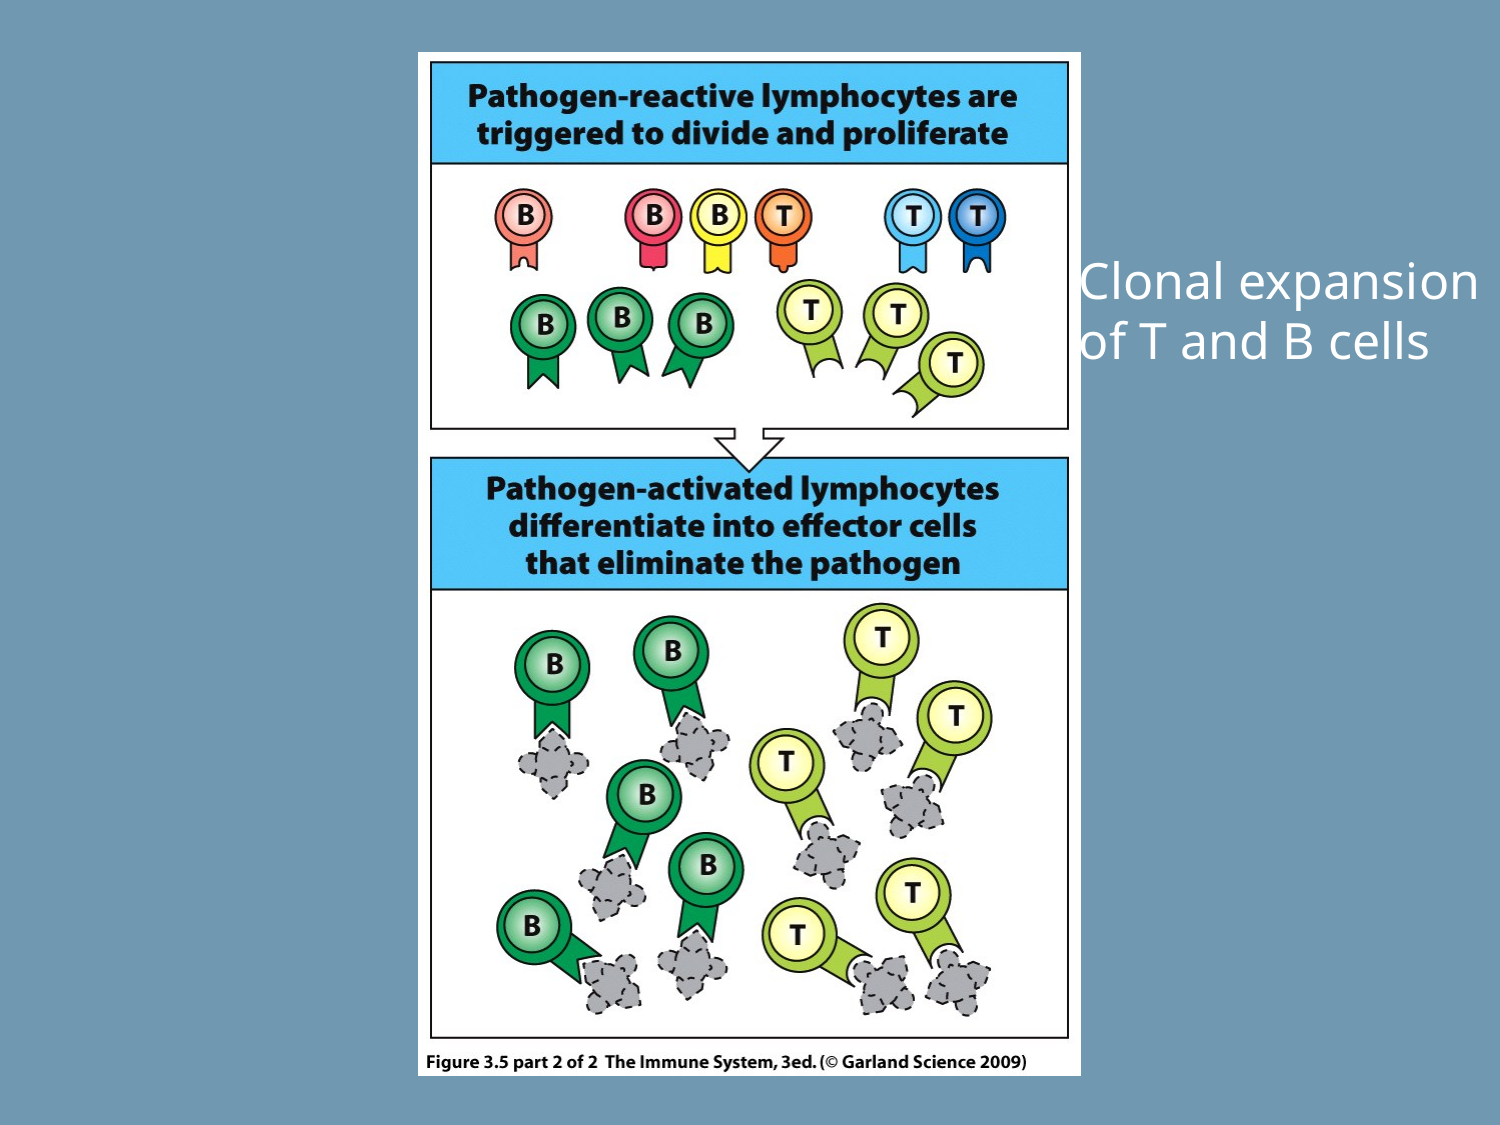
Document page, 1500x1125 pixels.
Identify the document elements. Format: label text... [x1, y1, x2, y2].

picture [418, 51, 1081, 1077]
text_box Clonal expansion of T and B cells [1085, 62, 1496, 378]
